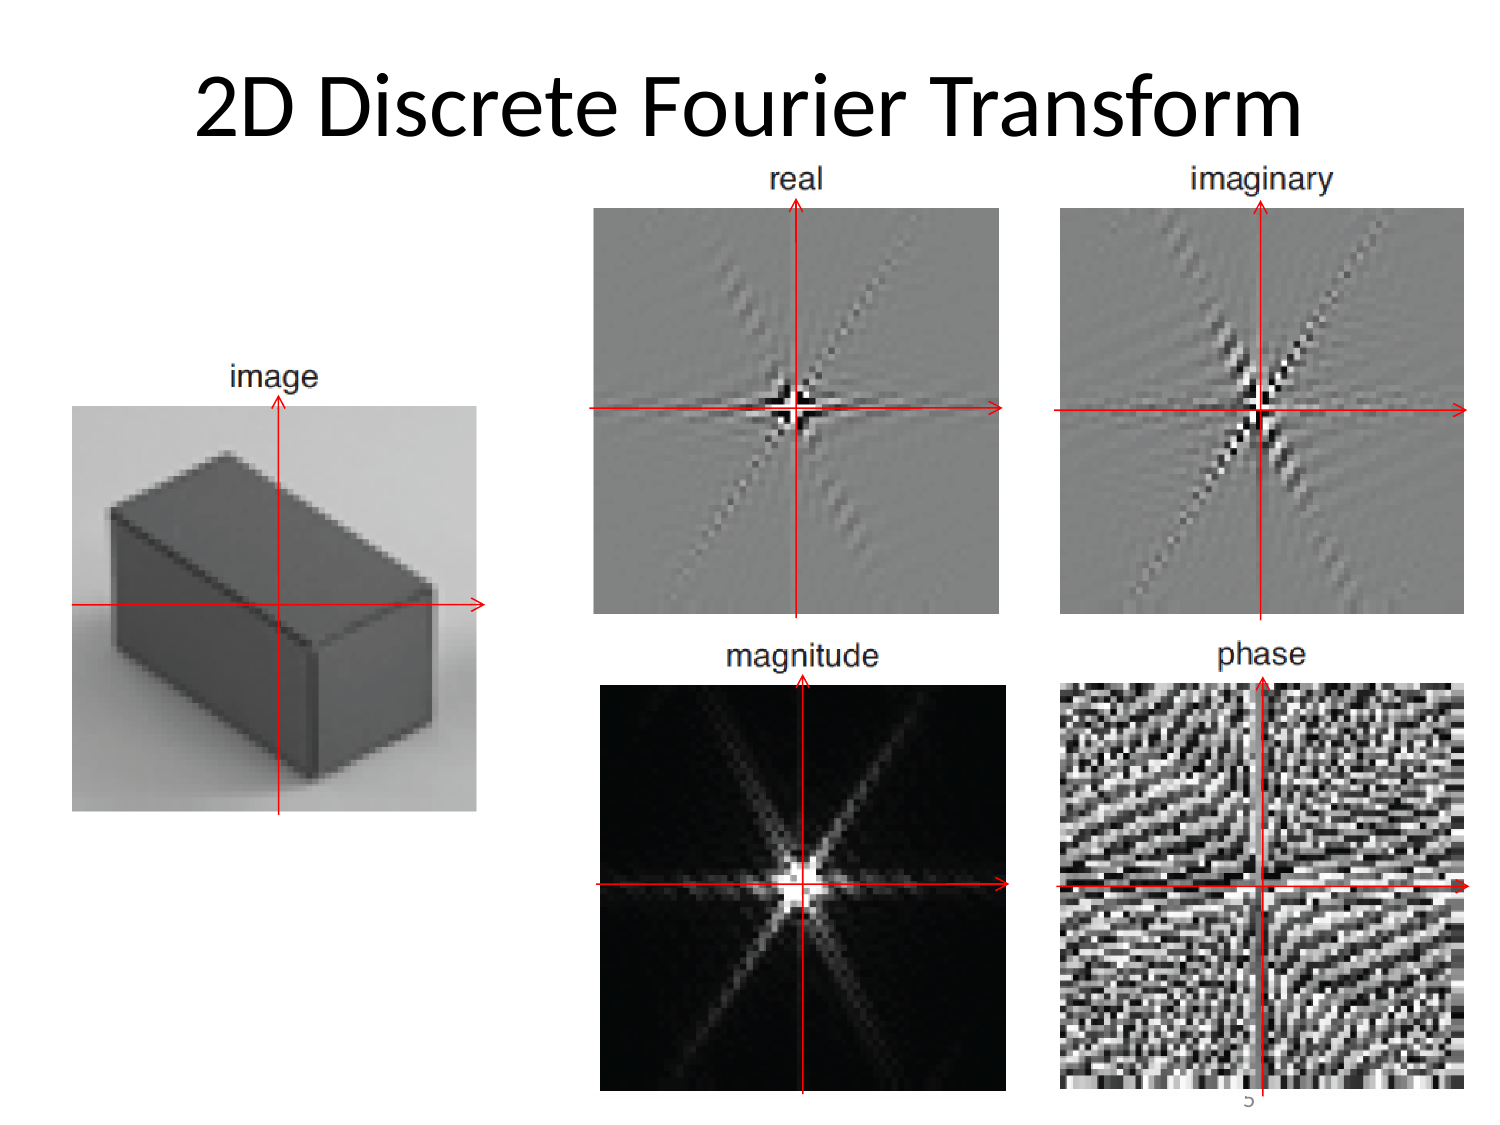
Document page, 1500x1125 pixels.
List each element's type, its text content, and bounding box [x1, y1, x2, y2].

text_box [71, 394, 486, 815]
picture [594, 636, 1012, 1098]
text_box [595, 673, 1010, 1095]
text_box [589, 197, 1003, 619]
picture [59, 357, 489, 822]
title 2D Discrete Fourier Transform [75, 0, 1425, 199]
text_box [1056, 676, 1470, 1097]
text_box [1053, 199, 1468, 621]
picture [1051, 637, 1469, 1096]
picture [589, 162, 1472, 619]
